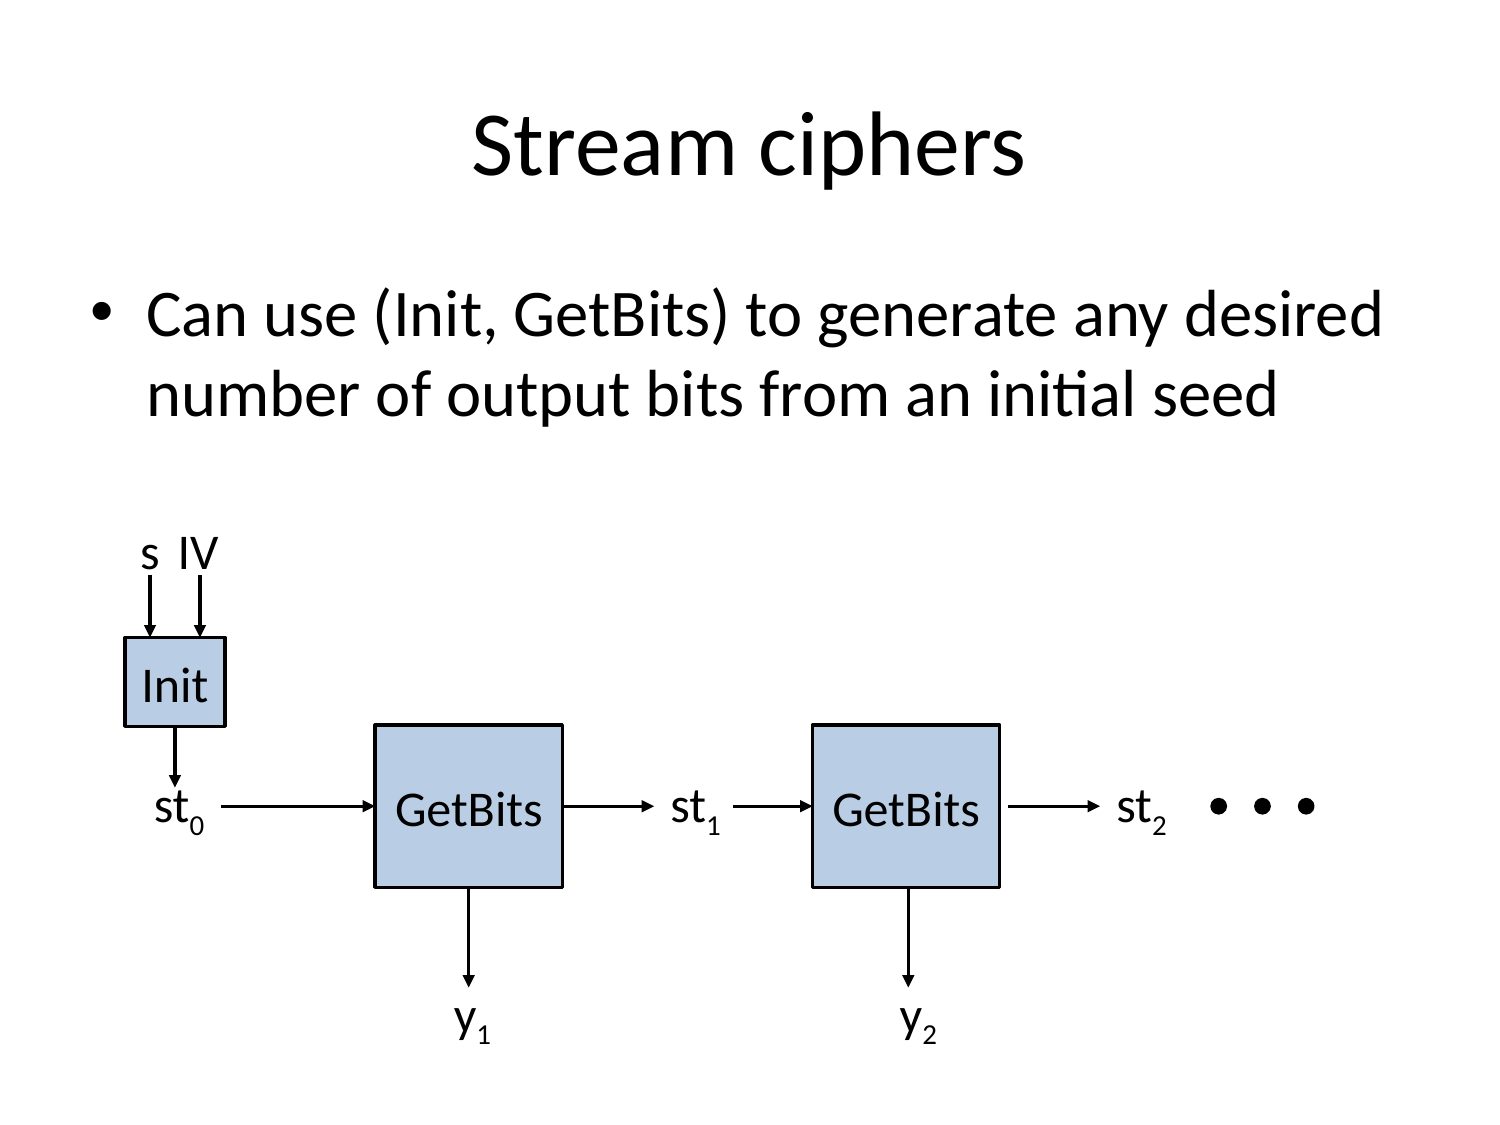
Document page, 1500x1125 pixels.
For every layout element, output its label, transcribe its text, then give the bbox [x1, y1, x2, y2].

text_box [1297, 797, 1315, 815]
text_box IV [162, 512, 234, 588]
title Stream ciphers [75, 45, 1425, 233]
text_box GetBits [812, 724, 1001, 888]
text_box GetBits [374, 724, 563, 888]
text_box [1210, 797, 1228, 815]
text_box s [125, 512, 162, 588]
text_box Init [124, 637, 226, 727]
text_box y1 [438, 974, 507, 1058]
text_box st1 [655, 765, 736, 849]
text_box st0 [139, 765, 220, 849]
text_box st2 [1101, 765, 1182, 849]
text_box y2 [884, 974, 953, 1058]
text_box [1254, 797, 1271, 815]
list Can use (Init, GetBits) to generate any desired number of output bits from an initial seed [75, 262, 1425, 1005]
